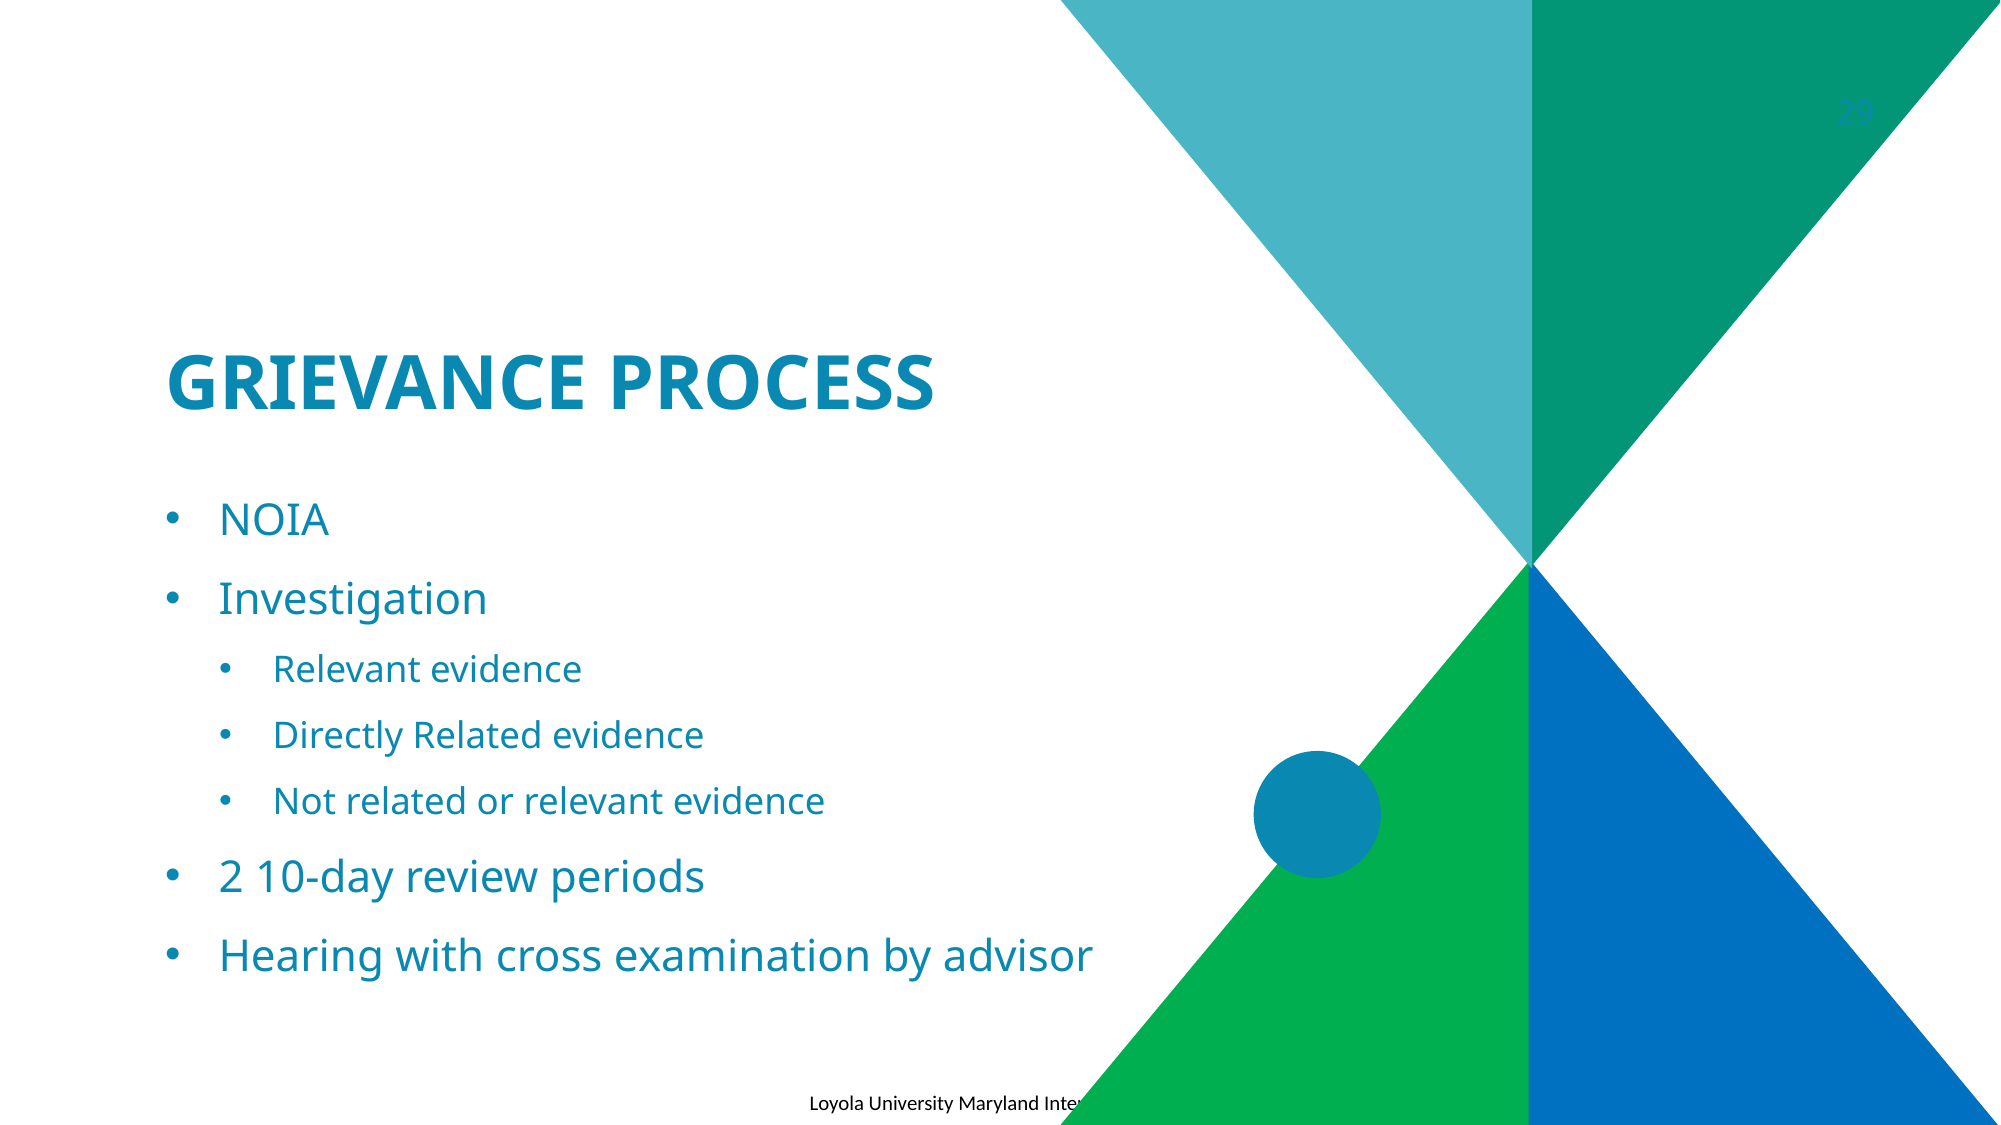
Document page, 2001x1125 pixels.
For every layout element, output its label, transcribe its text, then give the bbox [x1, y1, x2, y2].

title Grievance Process [150, 173, 1230, 425]
list NOIA Investigation Relevant evidence Directly Related evidence Not related or relevant evidence 2 10-day review periods Hearing with cross examination by advisor [150, 464, 1230, 992]
slide_number 29 [1699, 75, 1875, 153]
